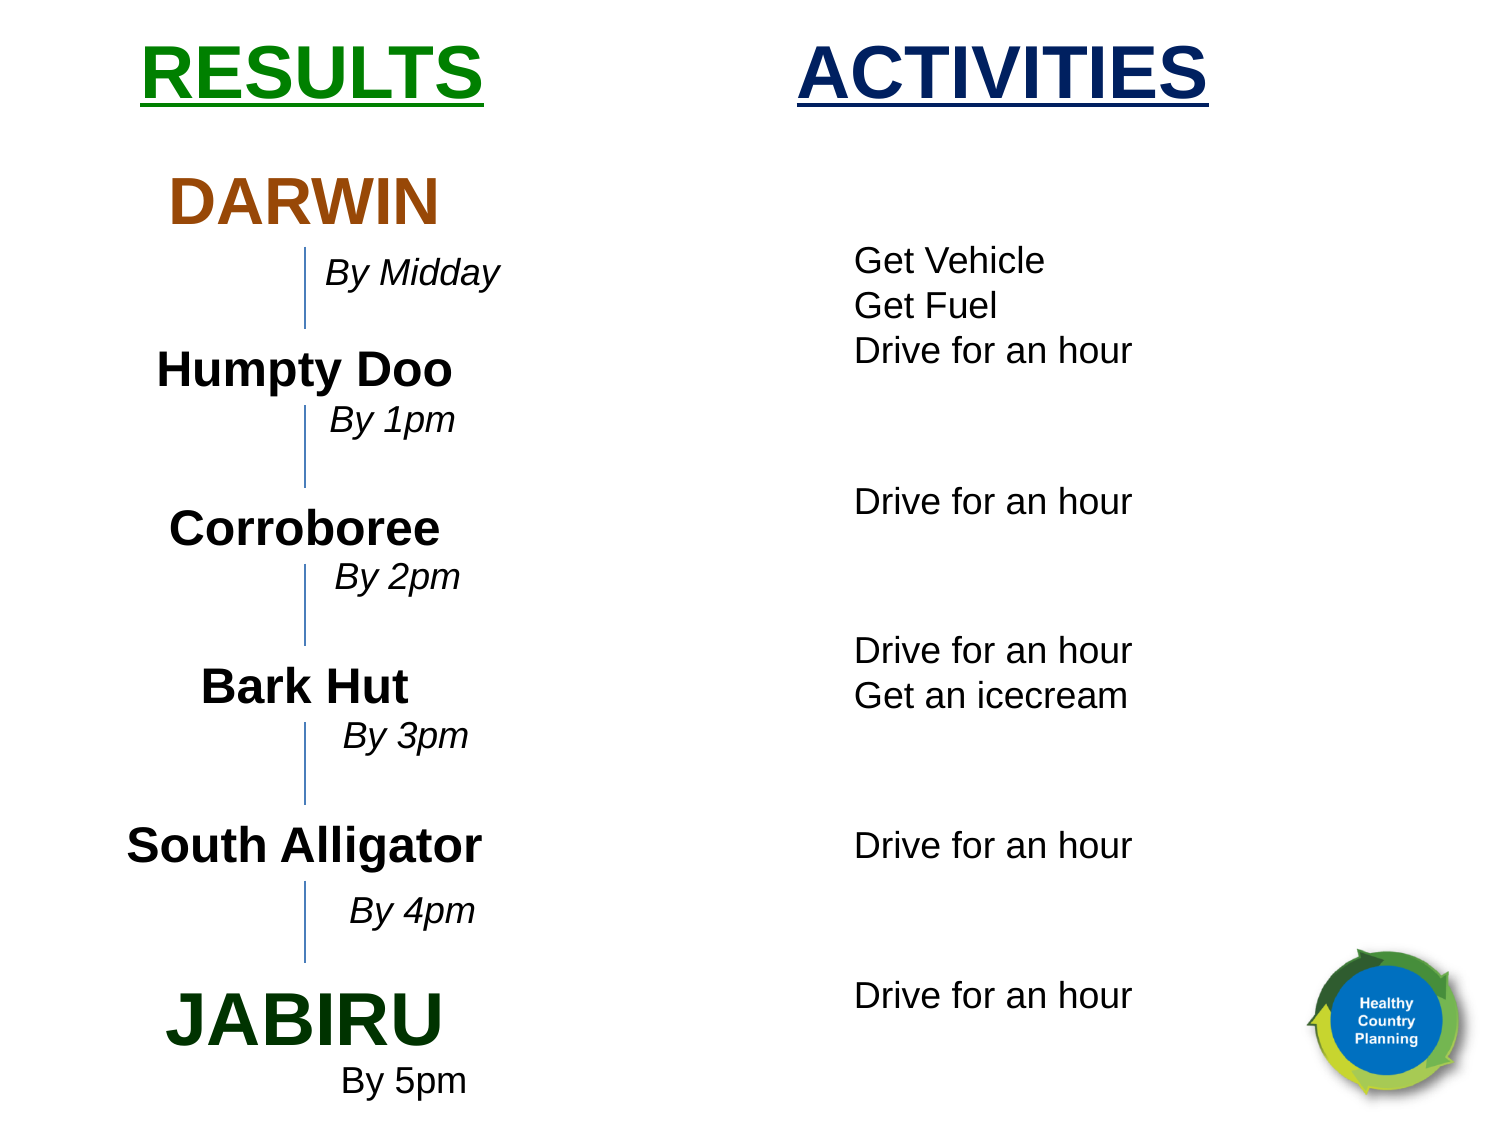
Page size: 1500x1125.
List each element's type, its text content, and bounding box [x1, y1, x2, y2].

text_box Drive for an hour [839, 469, 1148, 529]
text_box By 5pm [325, 1048, 483, 1108]
text_box Drive for an hour [839, 963, 1148, 1024]
text_box Corroboree [153, 487, 456, 563]
text_box Bark Hut [185, 646, 424, 722]
text_box Humpty Doo [141, 329, 469, 404]
text_box Drive for an hour Get an icecream [839, 618, 1148, 724]
text_box ACTIVITIES [781, 16, 1224, 121]
text_box By Midday [310, 240, 543, 300]
text_box Drive for an hour [839, 813, 1148, 874]
text_box Get Vehicle Get Fuel Drive for an hour [839, 228, 1148, 379]
text_box JABIRU [150, 963, 460, 1069]
picture [1287, 937, 1498, 1125]
text_box South Alligator [111, 804, 498, 880]
text_box DARWIN [153, 150, 457, 246]
text_box By 3pm [327, 703, 485, 763]
text_box By 2pm [319, 544, 477, 605]
text_box By 4pm [334, 878, 492, 939]
text_box By 1pm [314, 387, 474, 447]
text_box RESULTS [125, 16, 500, 121]
